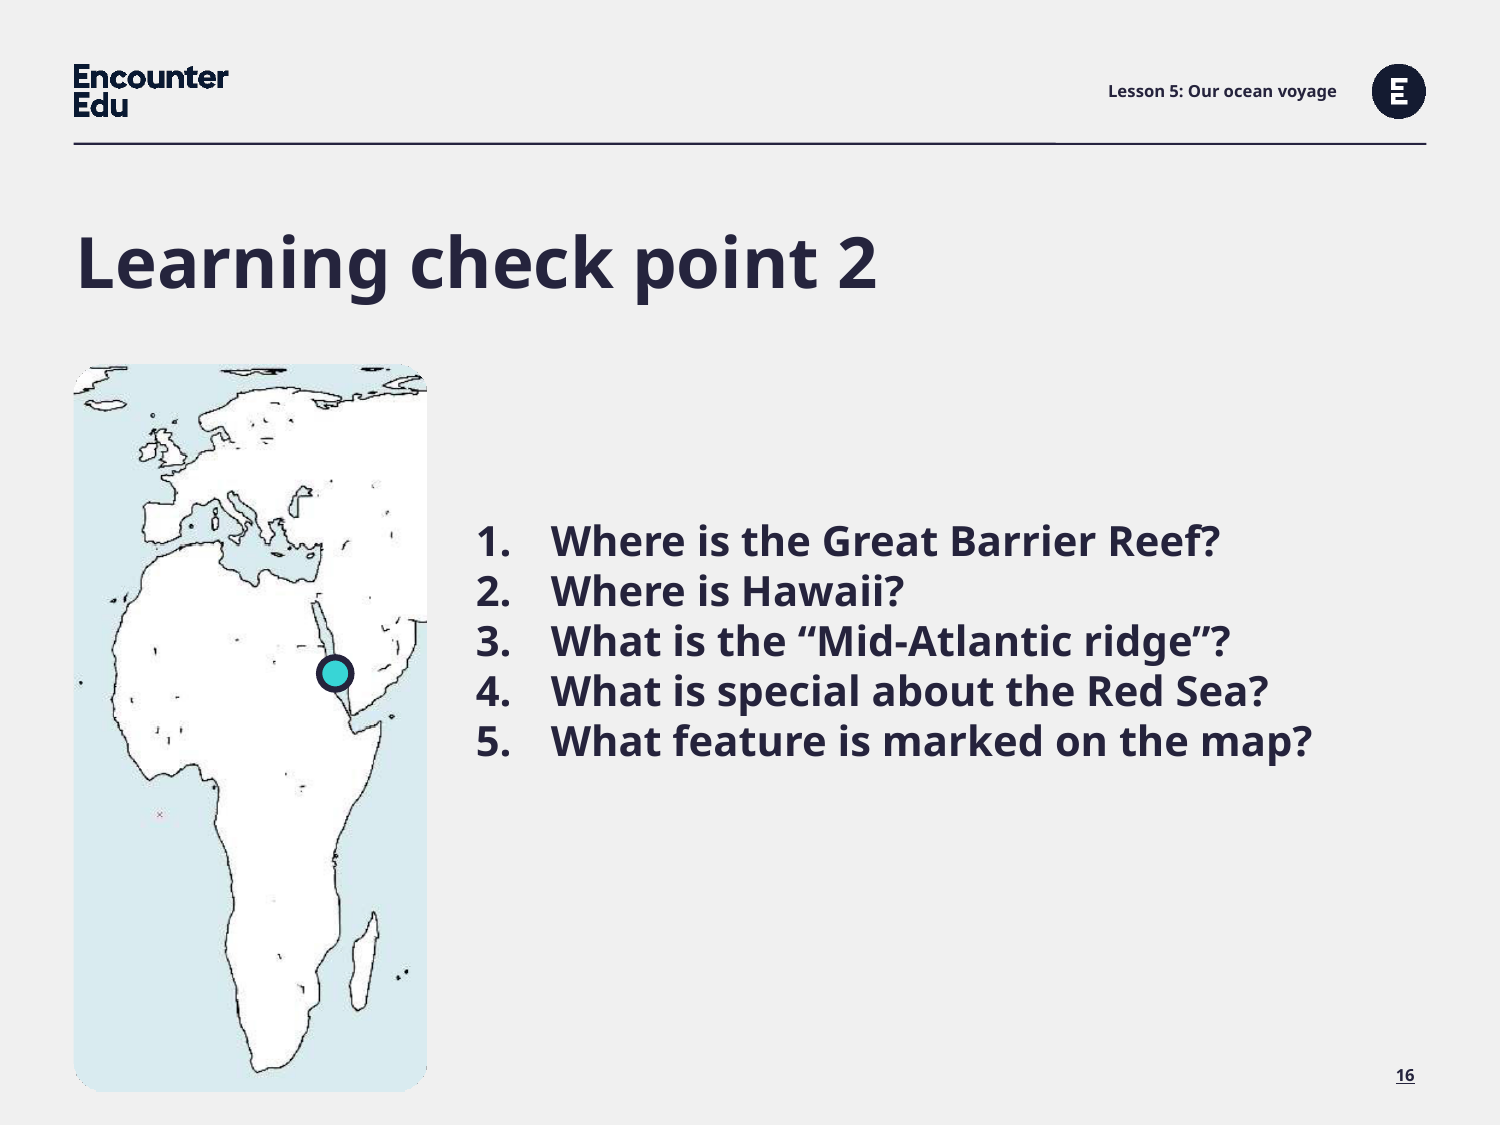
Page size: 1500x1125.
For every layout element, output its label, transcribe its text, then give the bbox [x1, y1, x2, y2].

text_box Lesson 5: Our ocean voyage [686, 73, 1353, 109]
text_box [319, 657, 352, 690]
text_box [73, 364, 427, 1092]
picture [70, 62, 233, 118]
text_box 16 [1384, 1060, 1427, 1089]
title Learning check point 2 [67, 222, 1413, 309]
picture [1370, 62, 1427, 120]
text_box Where is the Great Barrier Reef? Where is Hawaii? What is the “Mid-Atlantic ridge”? What is special about the Red Sea? What feature is marked on the map? [468, 507, 1344, 773]
